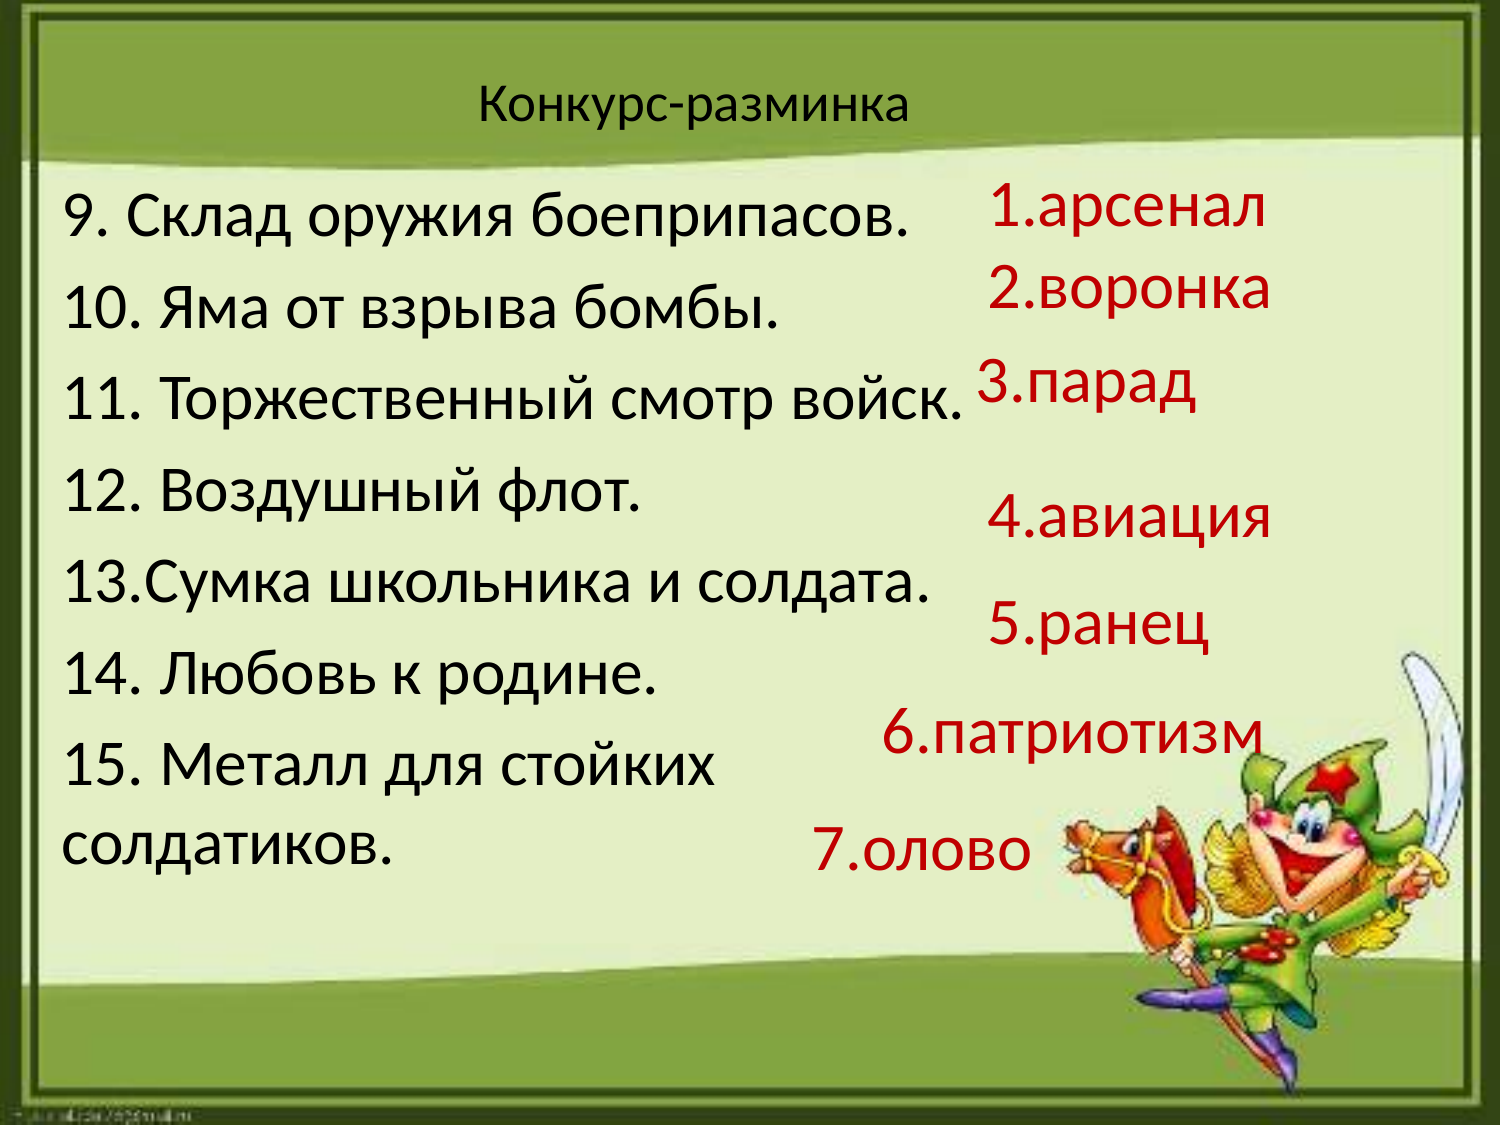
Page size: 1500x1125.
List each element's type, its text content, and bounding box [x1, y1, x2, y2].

subtitle 9. Склад оружия боеприпасов. 10. Яма от взрыва бомбы. 11. Торжественный смотр войск. 12. Воздушный флот. 13.Сумка школьника и солдата. 14. Любовь к родине. 15. Металл для стойких солдатиков. [46, 164, 985, 961]
title Конкурс-разминка [112, 58, 1278, 141]
text_box 7.олово [796, 796, 1360, 892]
text_box 6.патриотизм [867, 679, 1418, 775]
text_box 3.парад [960, 328, 1430, 424]
text_box 4.авиация [972, 463, 1395, 559]
picture [0, 0, 1500, 1125]
text_box 5.ранец [972, 570, 1336, 666]
text_box 1.арсенал [972, 152, 1407, 247]
text_box 2.воронка [972, 234, 1395, 328]
